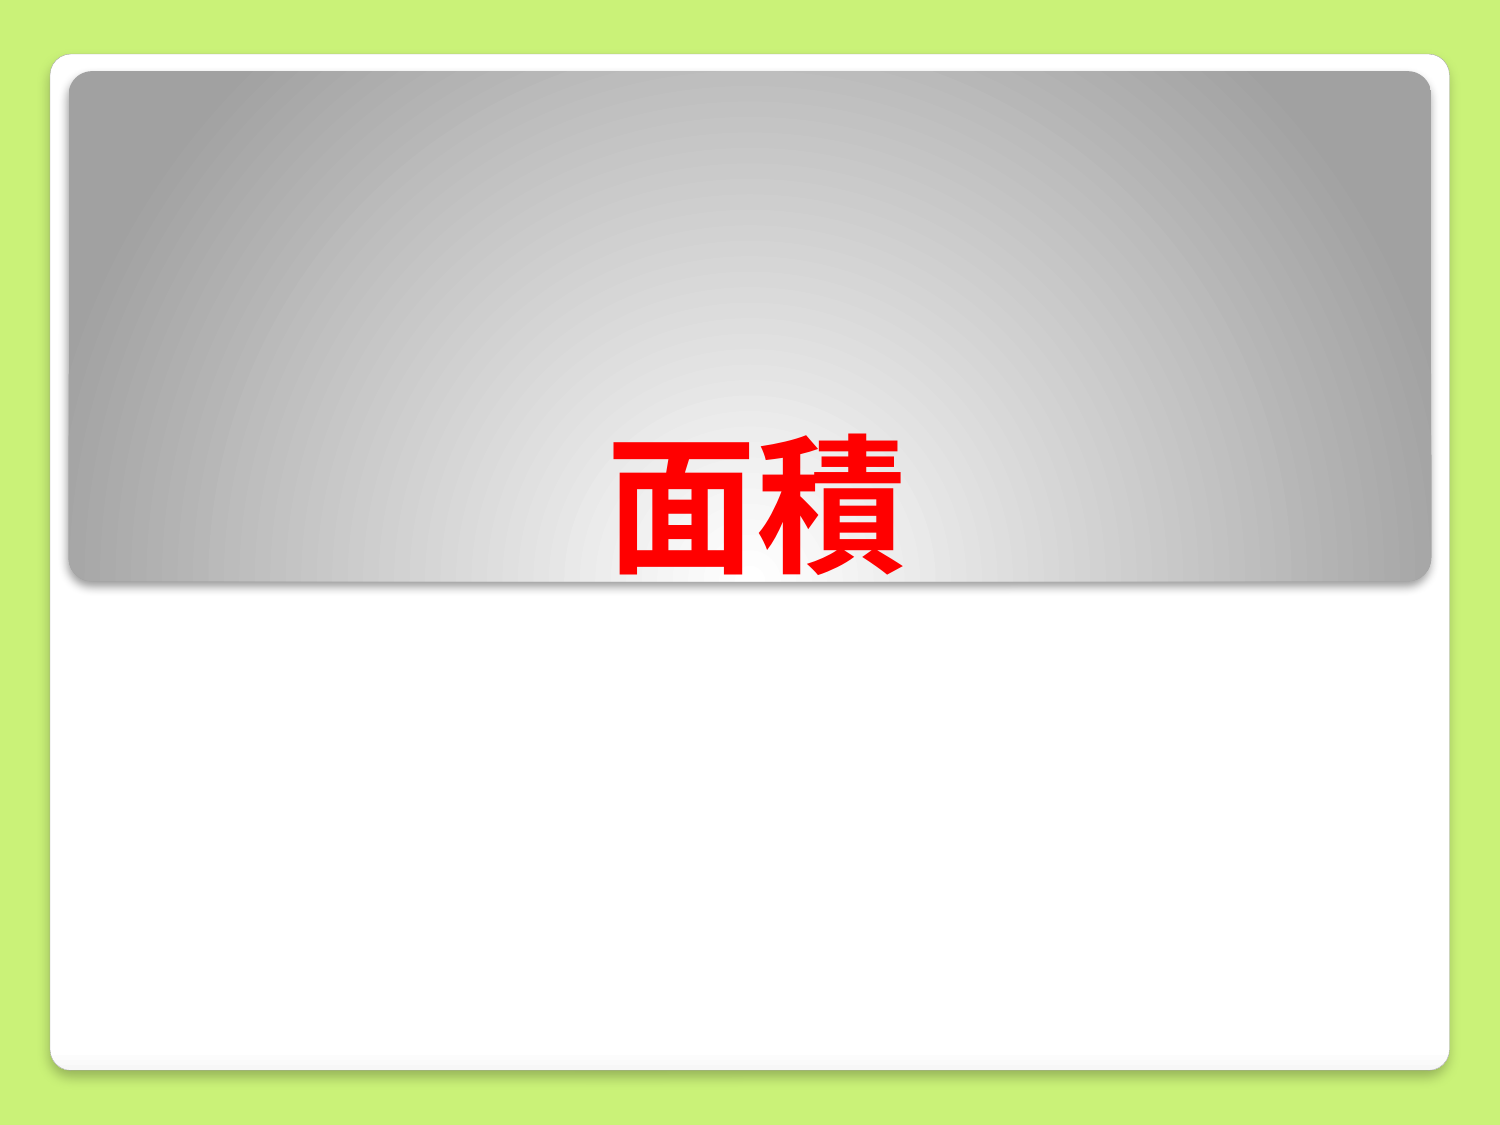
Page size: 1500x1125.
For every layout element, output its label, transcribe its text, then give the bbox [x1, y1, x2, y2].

title 面積 [118, 298, 1394, 599]
